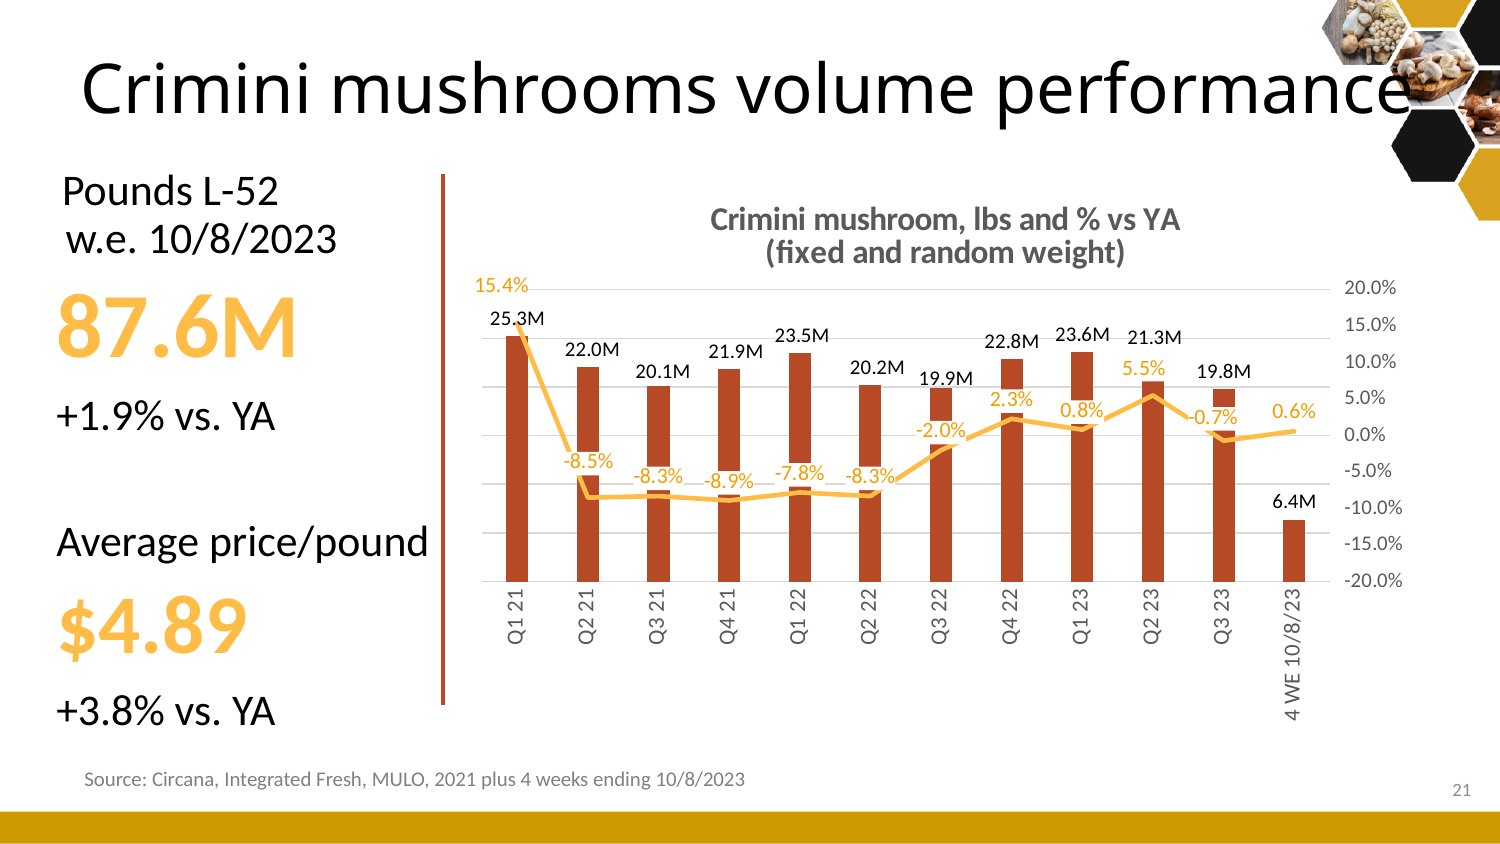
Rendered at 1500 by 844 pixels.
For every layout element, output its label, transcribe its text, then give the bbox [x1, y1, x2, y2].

text_box Source: Circana, Integrated Fresh, MULO, 2021 plus 4 weeks ending 10/8/2023 [69, 757, 761, 798]
picture [0, 0, 1500, 811]
list Pounds L-52 w.e. 10/8/2023 87.6M +1.9% vs. YA Average price/pound $4.89 +3.8% vs. YA [41, 160, 587, 753]
title Crimini mushrooms volume performance [64, 32, 1483, 151]
slide_number 21 [1148, 766, 1487, 812]
chart [454, 176, 1435, 740]
